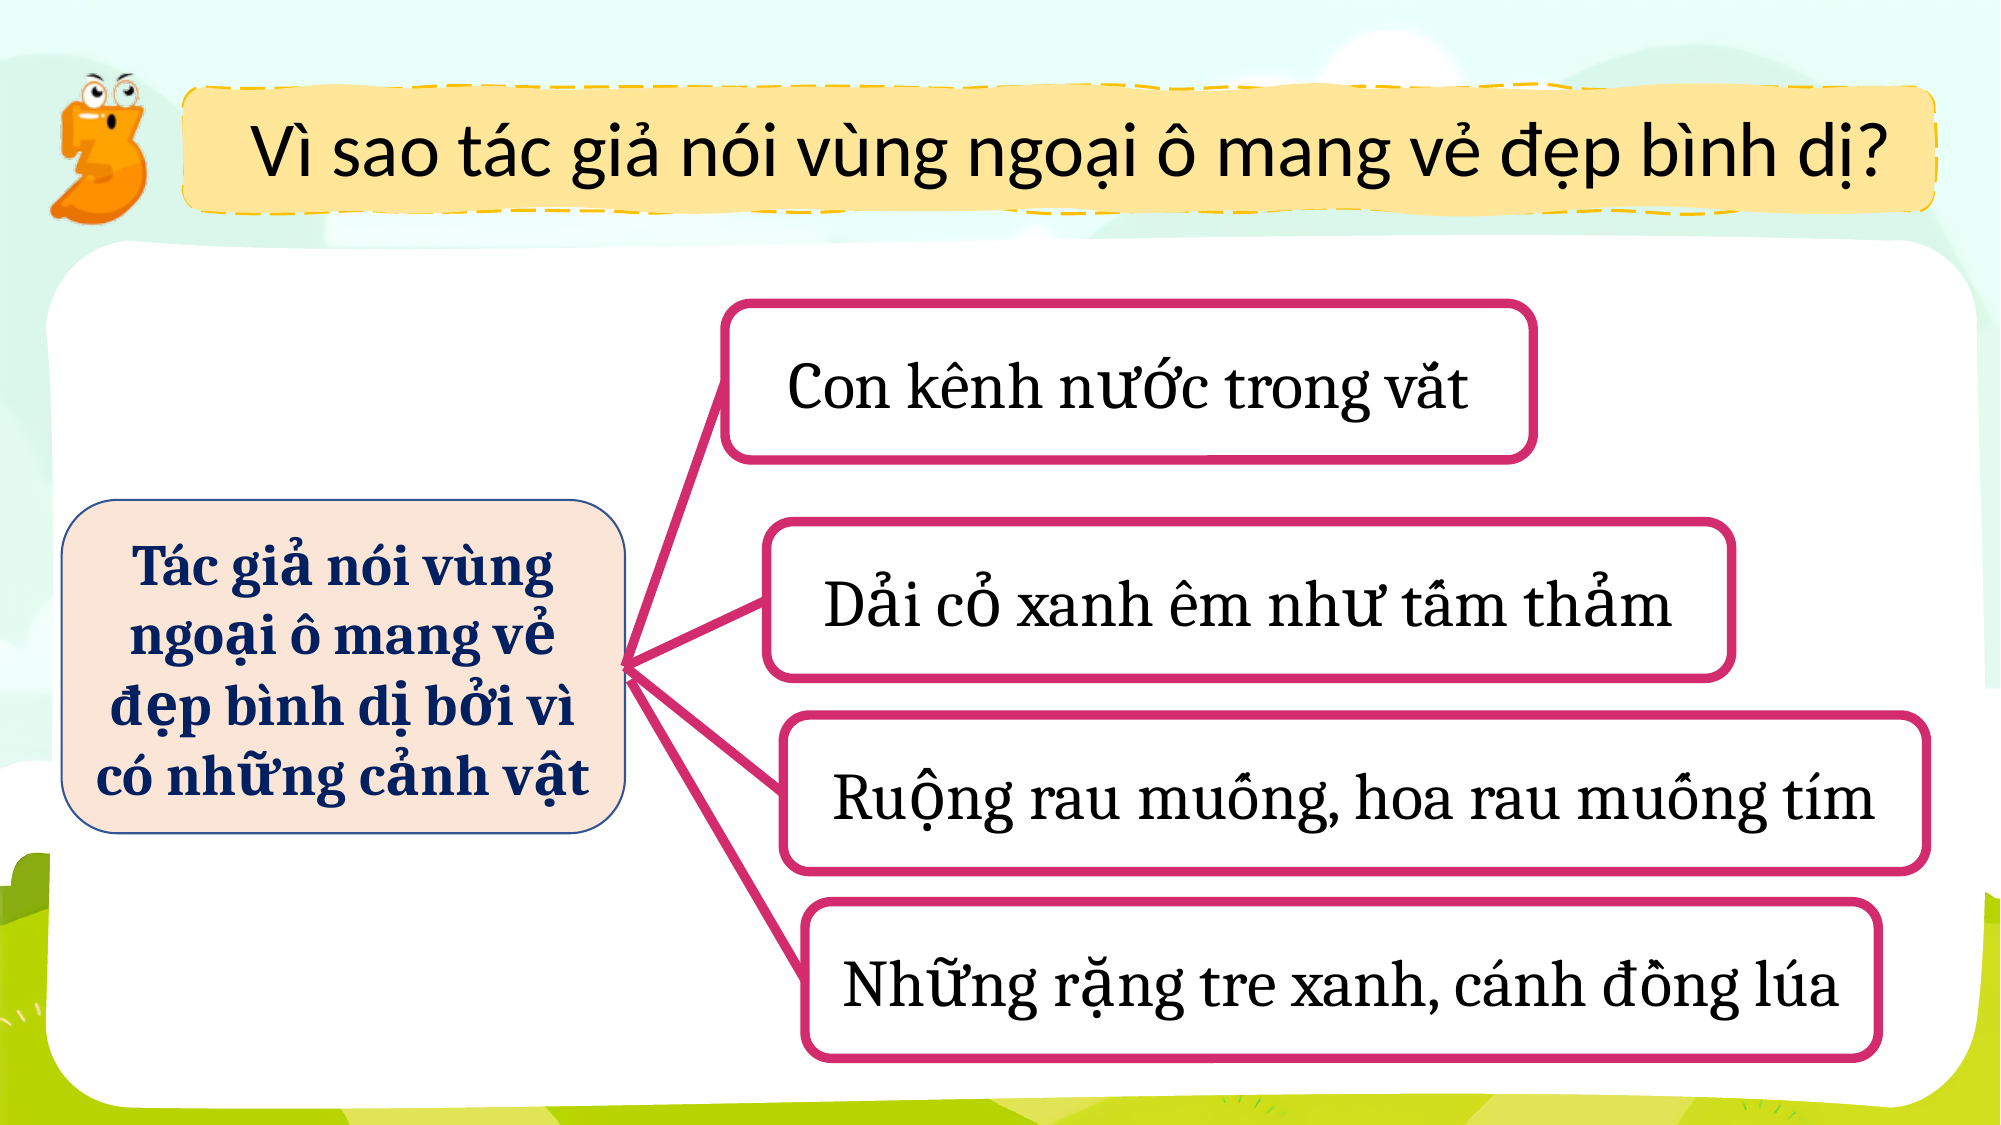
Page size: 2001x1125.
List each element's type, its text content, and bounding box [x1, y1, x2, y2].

text_box Dải cỏ xanh êm như tấm thảm [765, 520, 1733, 680]
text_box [624, 599, 767, 666]
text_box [629, 679, 805, 980]
text_box Con kênh nước trong vắt [723, 302, 1535, 462]
text_box Những rặng tre xanh, cánh đồng lúa [803, 900, 1880, 1060]
text_box [43, 255, 1986, 1109]
text_box Ruộng rau muống, hoa rau muống tím [805, 713, 1928, 873]
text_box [624, 666, 784, 794]
text_box [1410, 1106, 1427, 1110]
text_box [624, 381, 725, 599]
text_box Tác giả nói vùng ngoại ô mang vẻ đẹp bình dị bởi vì có những cảnh vật [60, 498, 624, 835]
picture [0, 0, 2001, 1125]
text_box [35, 44, 1977, 255]
